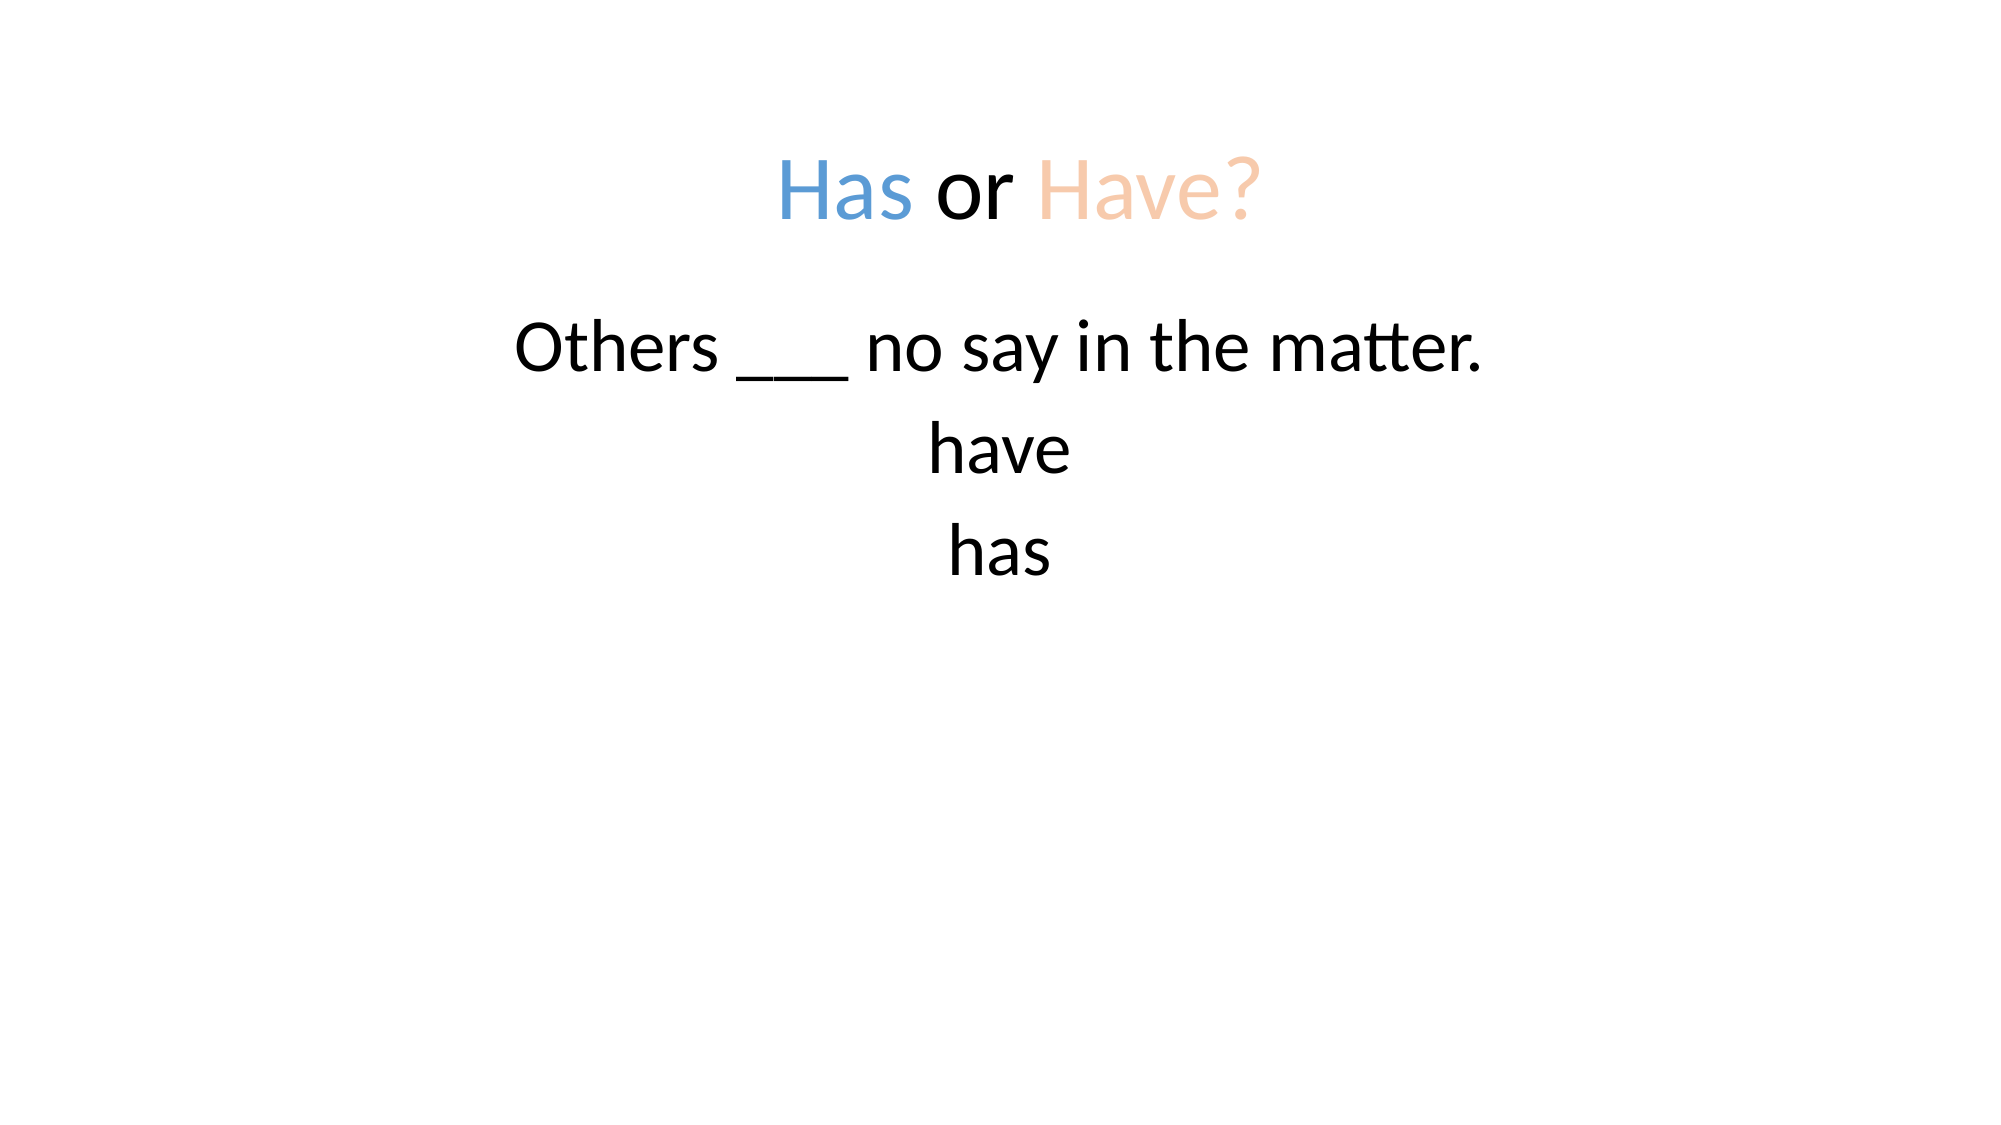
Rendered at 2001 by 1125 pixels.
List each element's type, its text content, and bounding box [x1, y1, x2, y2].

text_box Has or Have? [158, 80, 1884, 299]
list Others ___ no say in the matter. have has [137, 299, 1863, 1014]
